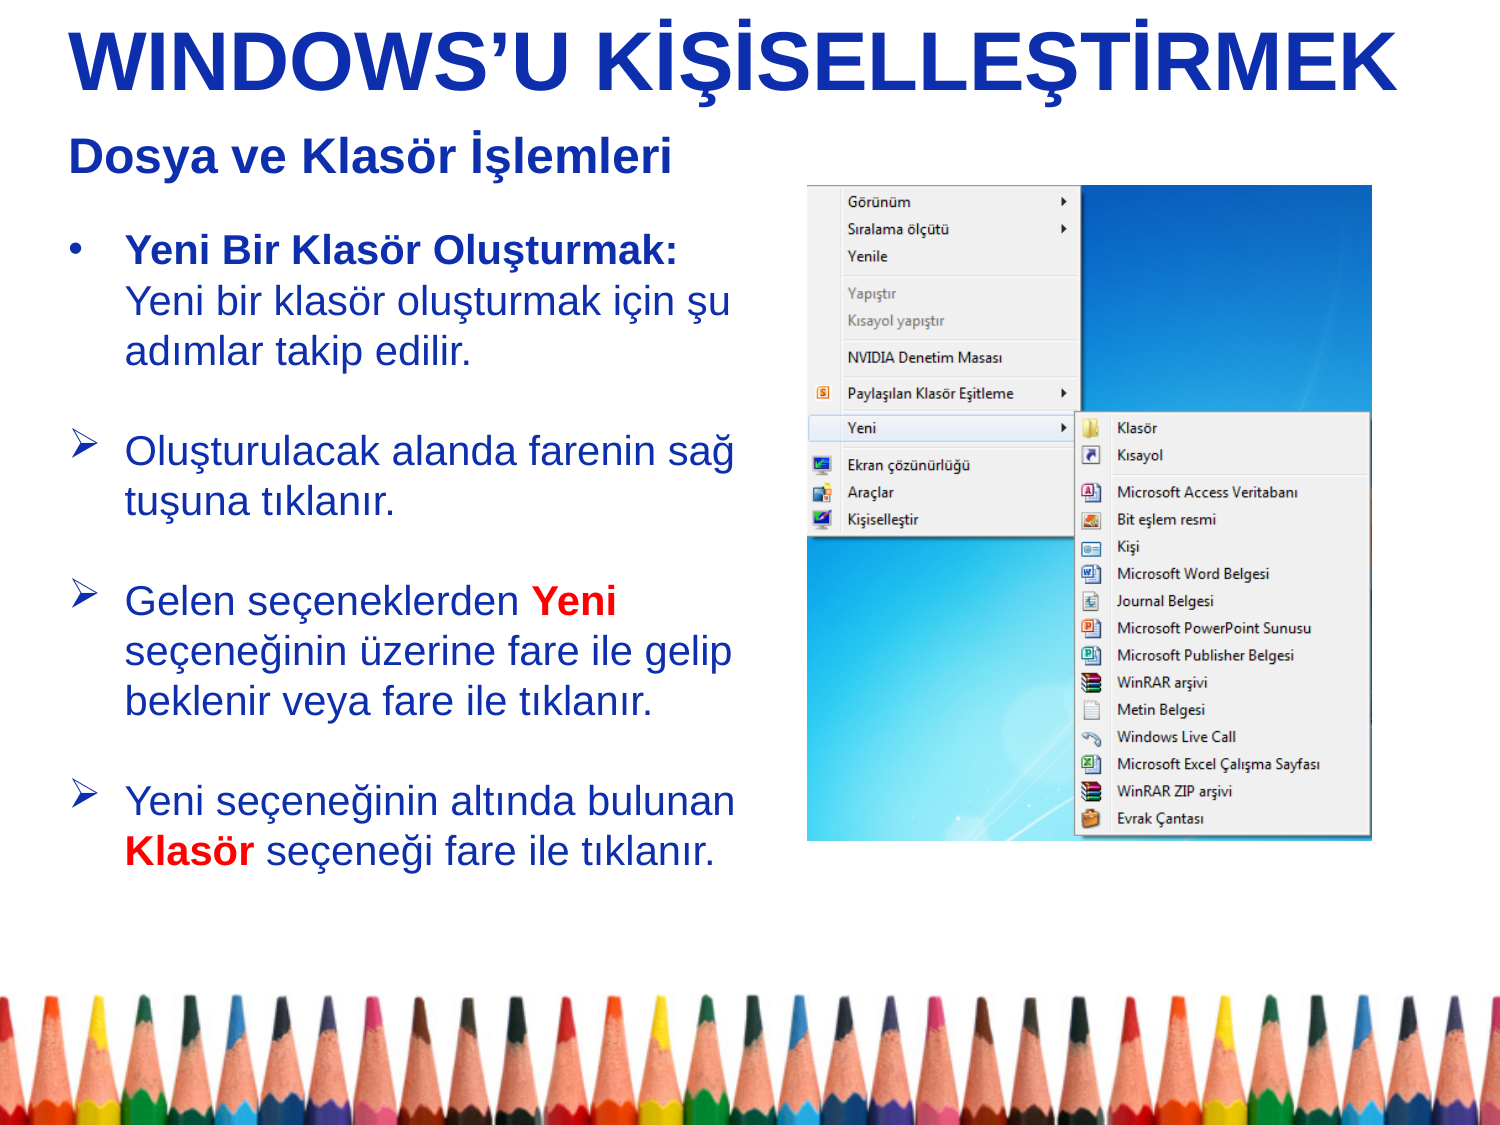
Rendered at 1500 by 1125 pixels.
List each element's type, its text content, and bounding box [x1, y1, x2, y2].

picture [0, 0, 1500, 1125]
text_box WINDOWS’U KİŞİSELLEŞTİRMEK [53, 0, 1438, 115]
text_box Dosya ve Klasör İşlemleri Yeni Bir Klasör Oluşturmak: Yeni bir klasör oluşturmak için şu adımlar takip edilir. Oluşturulacak alanda farenin sağ tuşuna tıklanır. Gelen seçeneklerden Yeni seçeneğinin üzerine fare ile gelip beklenir veya fare ile tıklanır. Yeni seçeneğinin altında bulunan Klasör seçeneği fare ile tıklanır. [53, 116, 767, 955]
